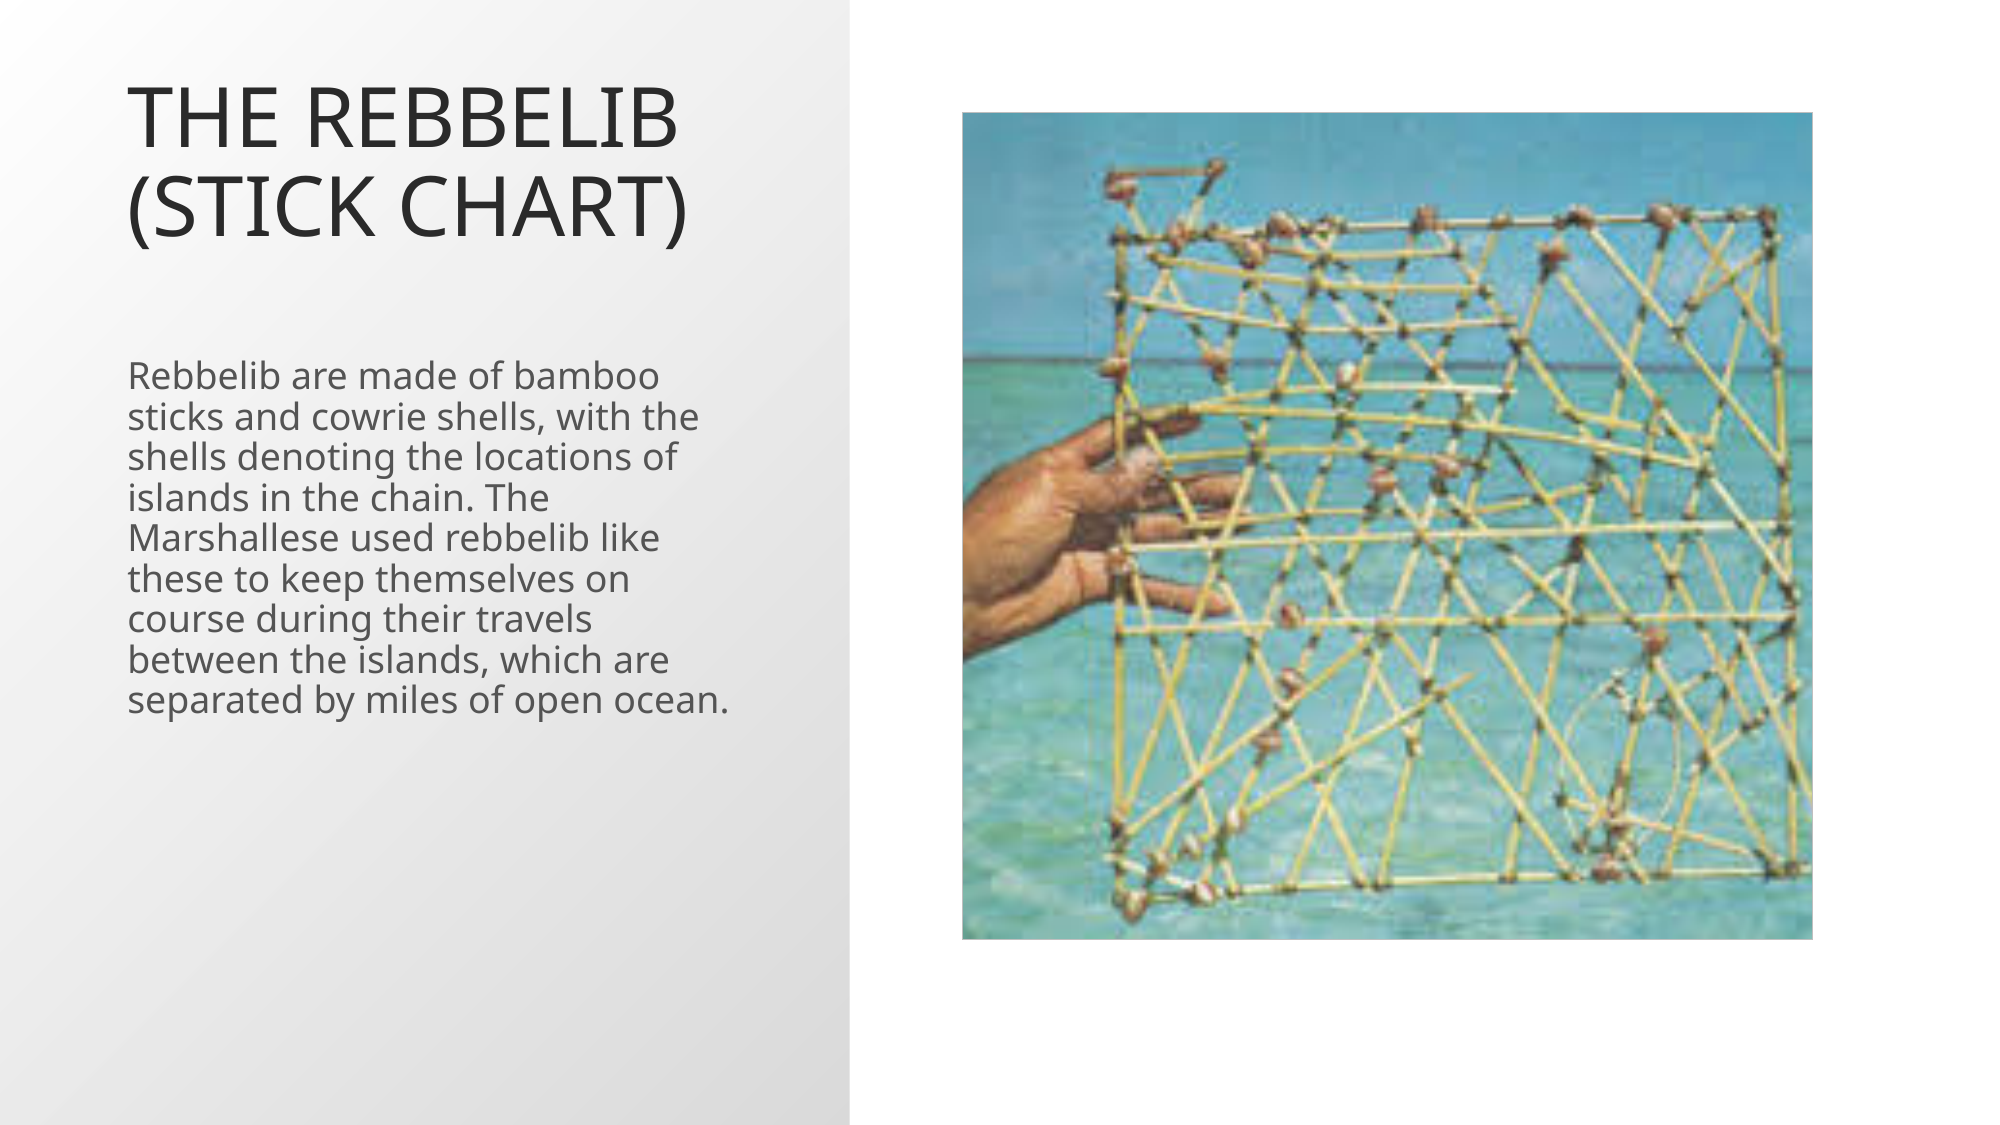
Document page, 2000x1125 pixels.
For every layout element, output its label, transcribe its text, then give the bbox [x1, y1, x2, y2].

title The rebbelib (stick chart) [112, 112, 750, 263]
picture [962, 112, 1813, 940]
list Rebbelib are made of bamboo sticks and cowrie shells, with the shells denoting the locations of islands in the chain. The Marshallese used rebbelib like these to keep themselves on course during their travels between the islands, which are separated by miles of open ocean. [112, 350, 750, 1013]
